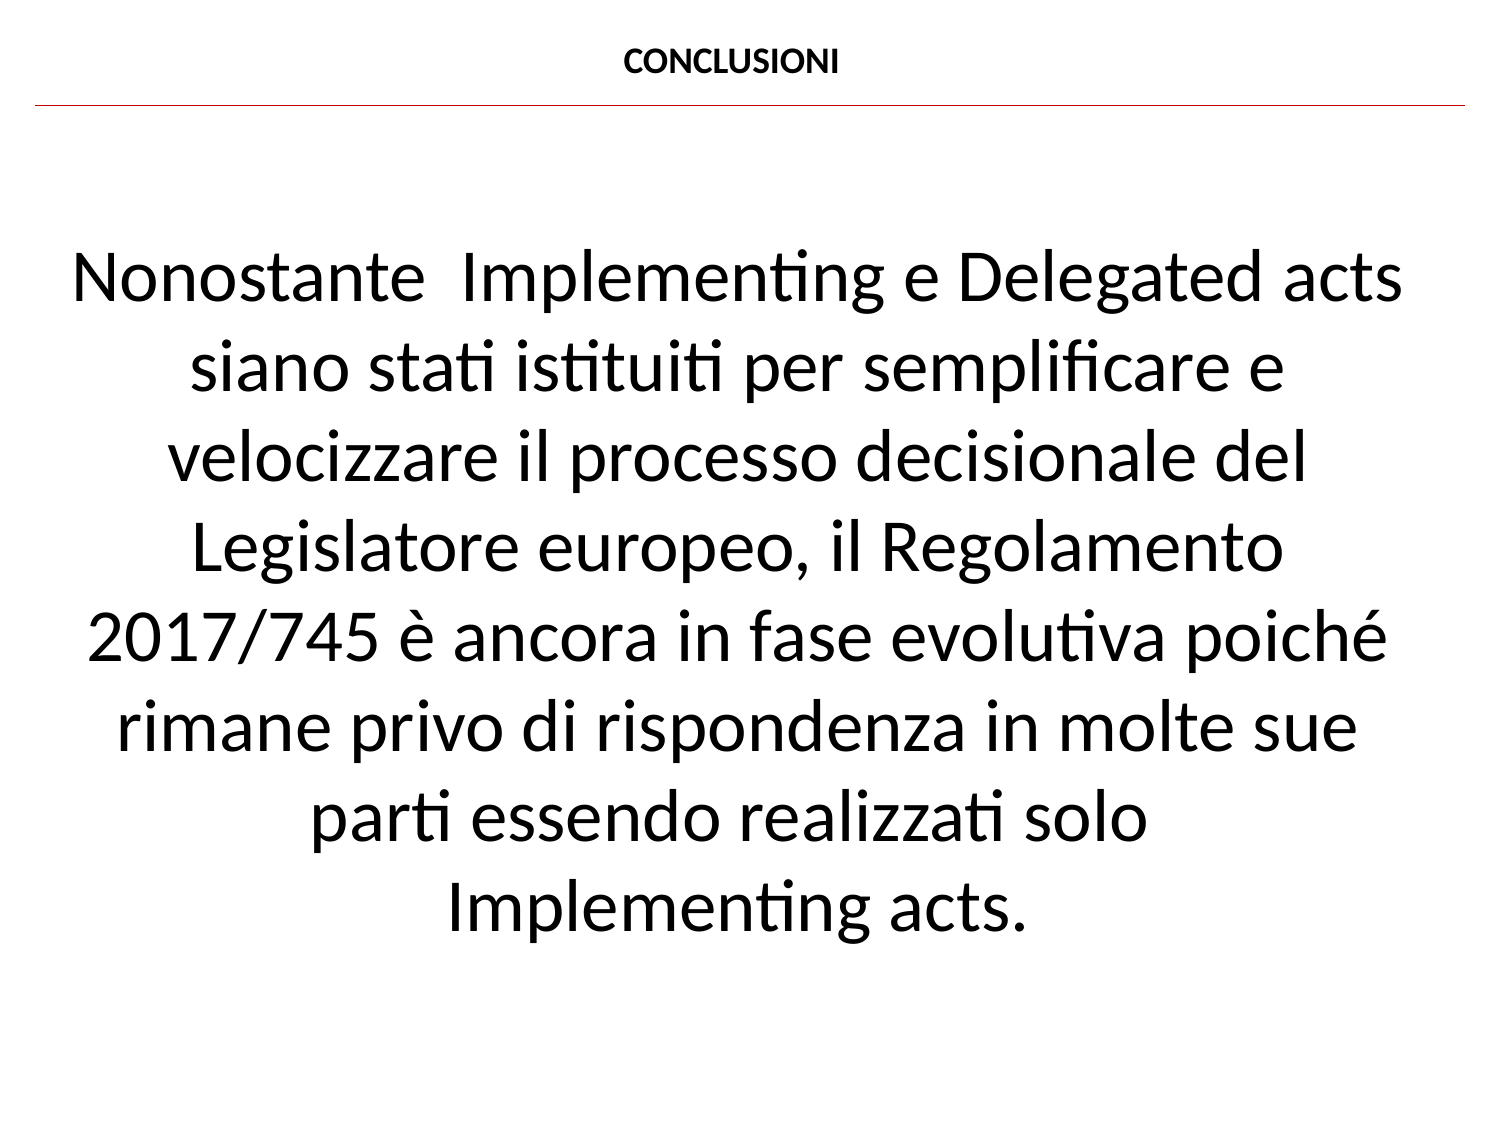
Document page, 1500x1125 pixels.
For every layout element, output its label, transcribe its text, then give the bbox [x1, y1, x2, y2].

text_box CONCLUSIONI [35, 11, 1437, 105]
text_box Nonostante Implementing e Delegated acts siano stati istituiti per semplificare e velocizzare il processo decisionale del Legislatore europeo, il Regolamento 2017/745 è ancora in fase evolutiva poiché rimane privo di rispondenza in molte sue parti essendo realizzati solo Implementing acts. [33, 139, 1443, 1033]
